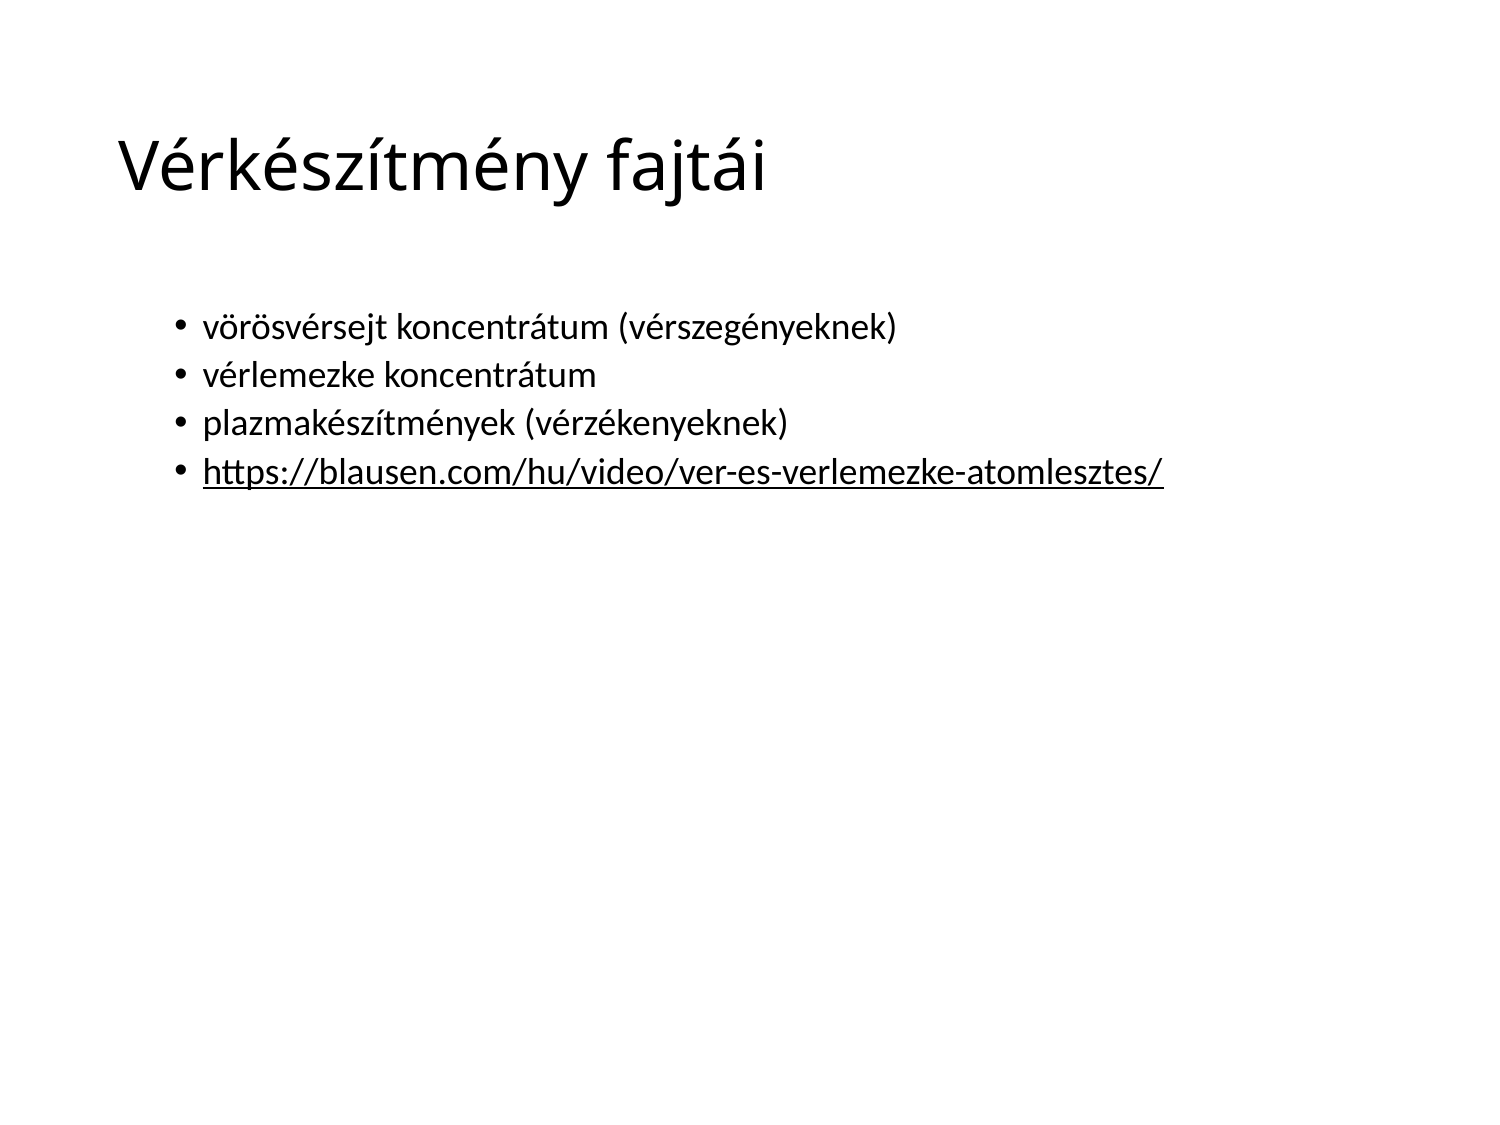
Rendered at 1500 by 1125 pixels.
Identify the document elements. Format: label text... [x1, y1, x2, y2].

title Vérkészítmény fajtái [103, 59, 1397, 278]
list vörösvérsejt koncentrátum (vérszegényeknek) vérlemezke koncentrátum plazmakészítmények (vérzékenyeknek) https://blausen.com/hu/video/ver-es-verlemezke-atomlesztes/ [103, 299, 1397, 1014]
